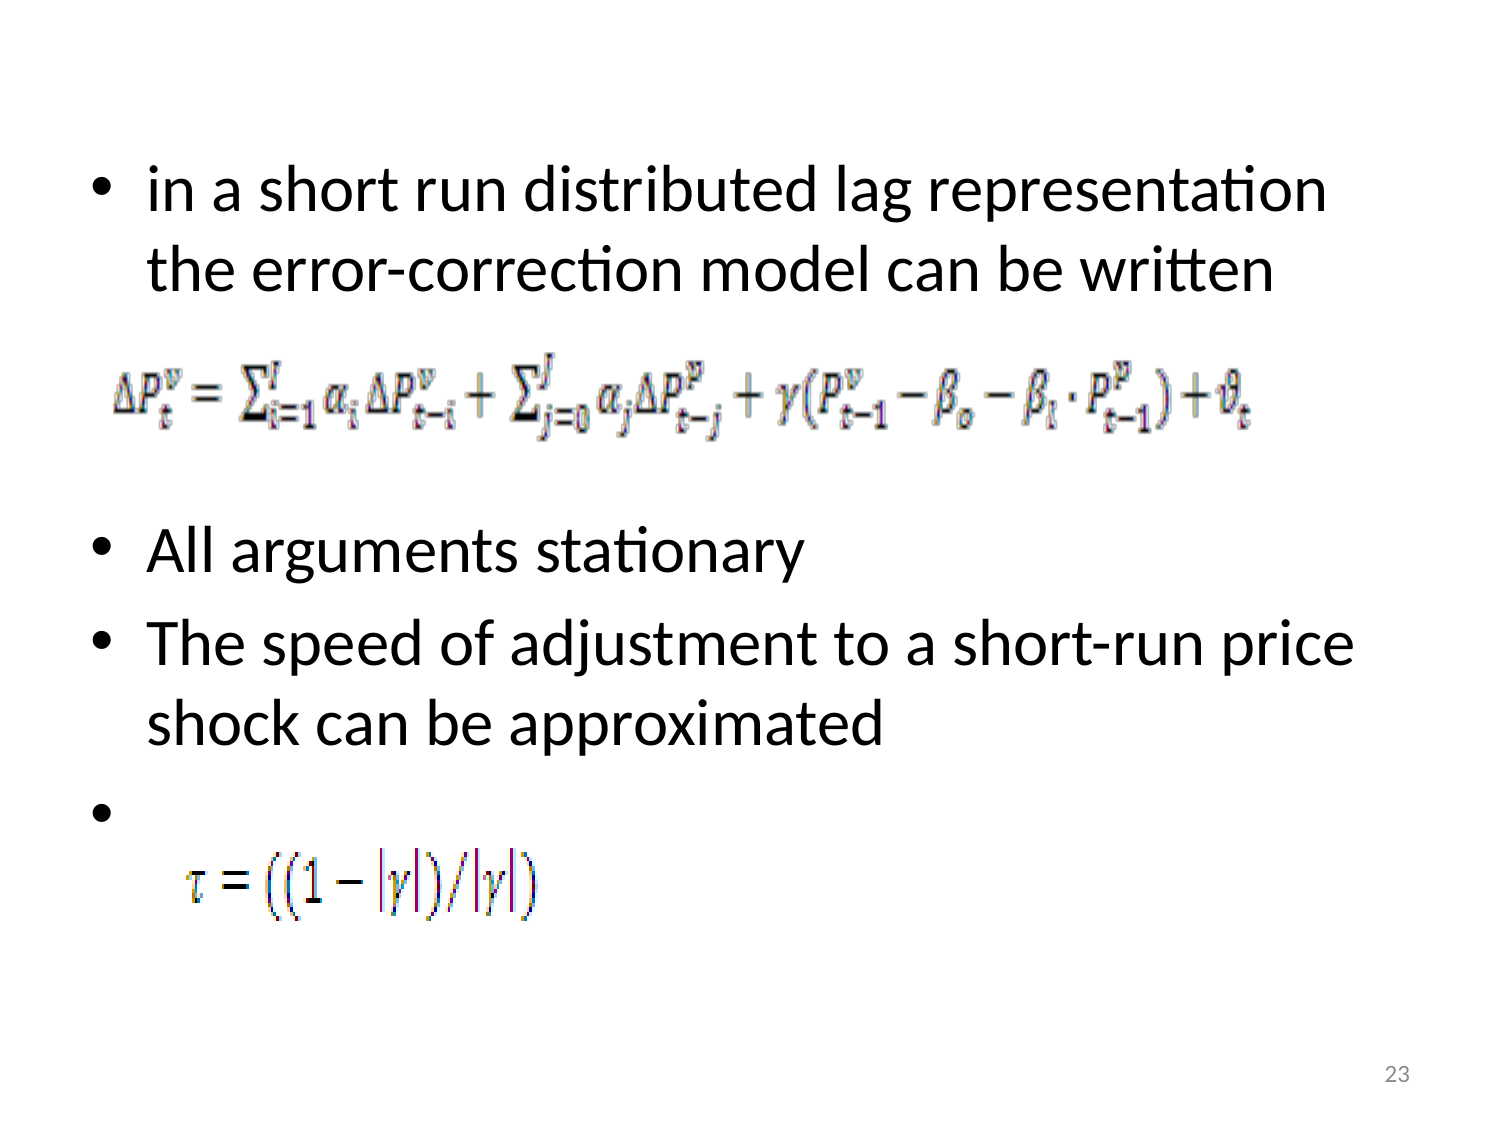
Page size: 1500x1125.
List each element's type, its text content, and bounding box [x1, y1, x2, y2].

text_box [174, 837, 1500, 926]
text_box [112, 349, 1500, 451]
slide_number 23 [1074, 1042, 1425, 1103]
list in a short run distributed lag representation the error-correction model can be written All arguments stationary The speed of adjustment to a short-run price shock can be approximated [75, 137, 1425, 1005]
